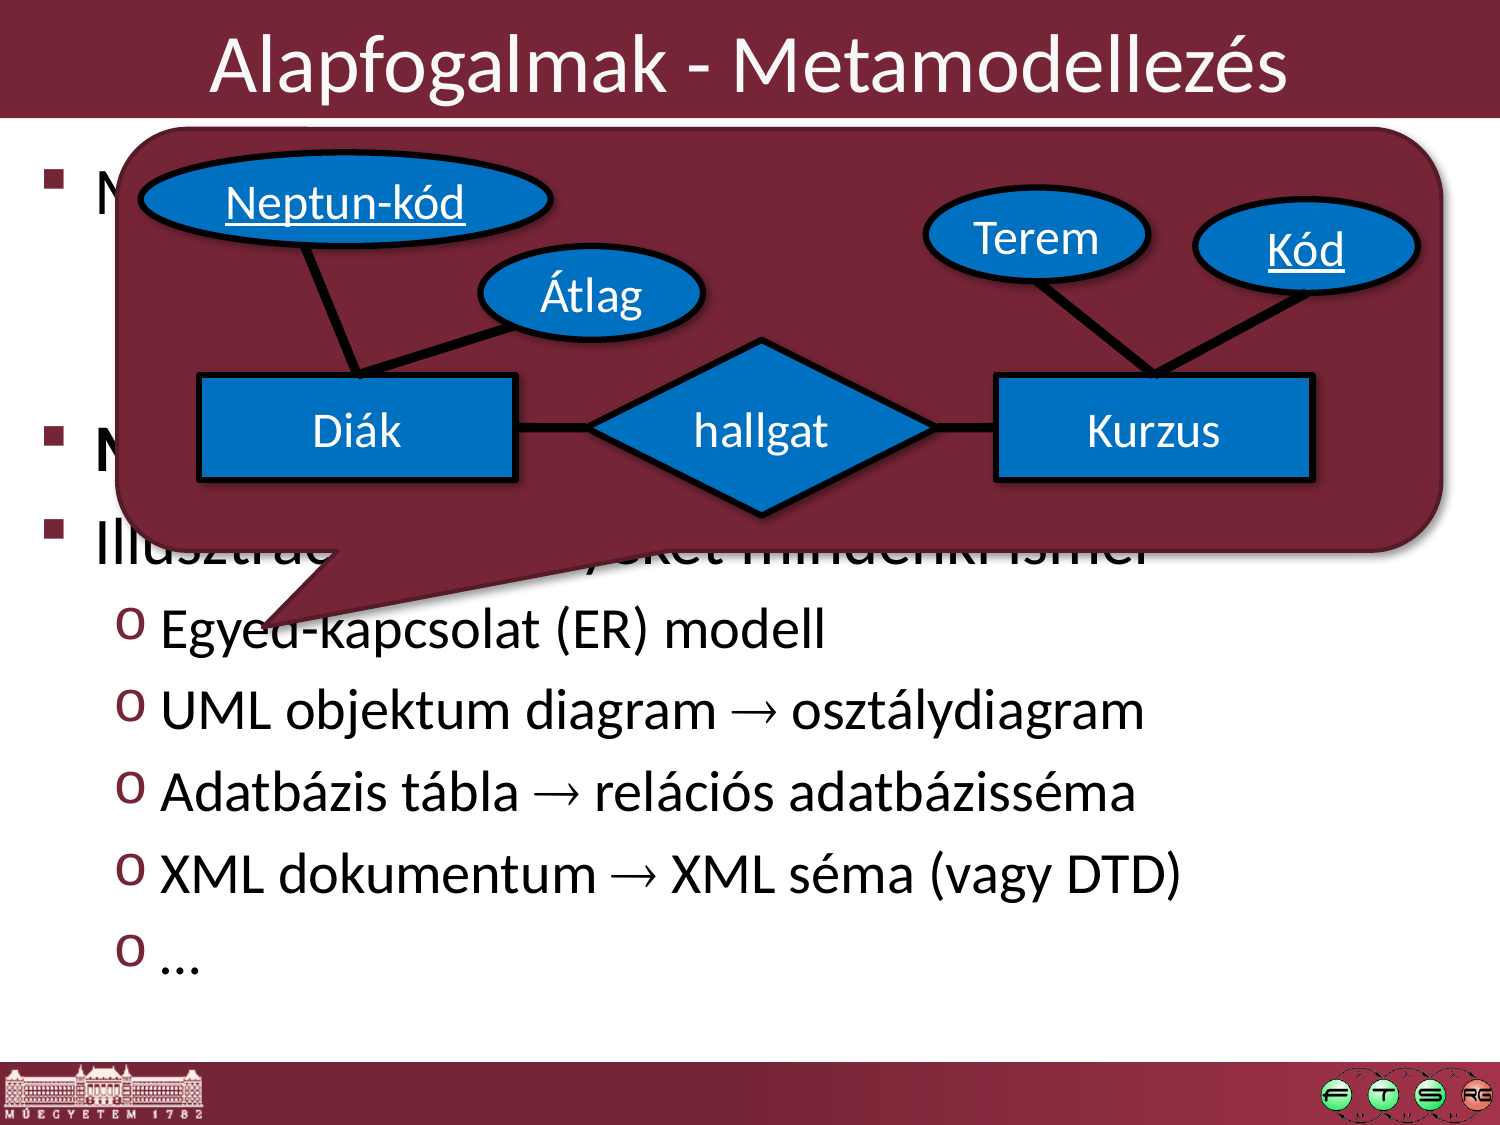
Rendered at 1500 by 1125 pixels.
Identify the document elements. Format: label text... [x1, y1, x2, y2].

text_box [116, 128, 1442, 551]
picture [1318, 1065, 1494, 1125]
list Modellezési nyelv: milyen típusú elemei vannak? …és milyen kapcsolatban állhatnak ezek az elemek? …és ezeknek a típusoknak mik a viszonya egymáshoz? Metamodell = egy modellezési nyelv modellje Illusztrációk, amelyeket mindenki ismer Egyed-kapcsolat (ER) modell UML objektum diagram  osztálydiagram Adatbázis tábla  relációs adatbázisséma XML dokumentum  XML séma (vagy DTD) … [23, 140, 1477, 1048]
title Alapfogalmak - Metamodellezés [0, 0, 1500, 119]
picture [0, 1063, 209, 1123]
